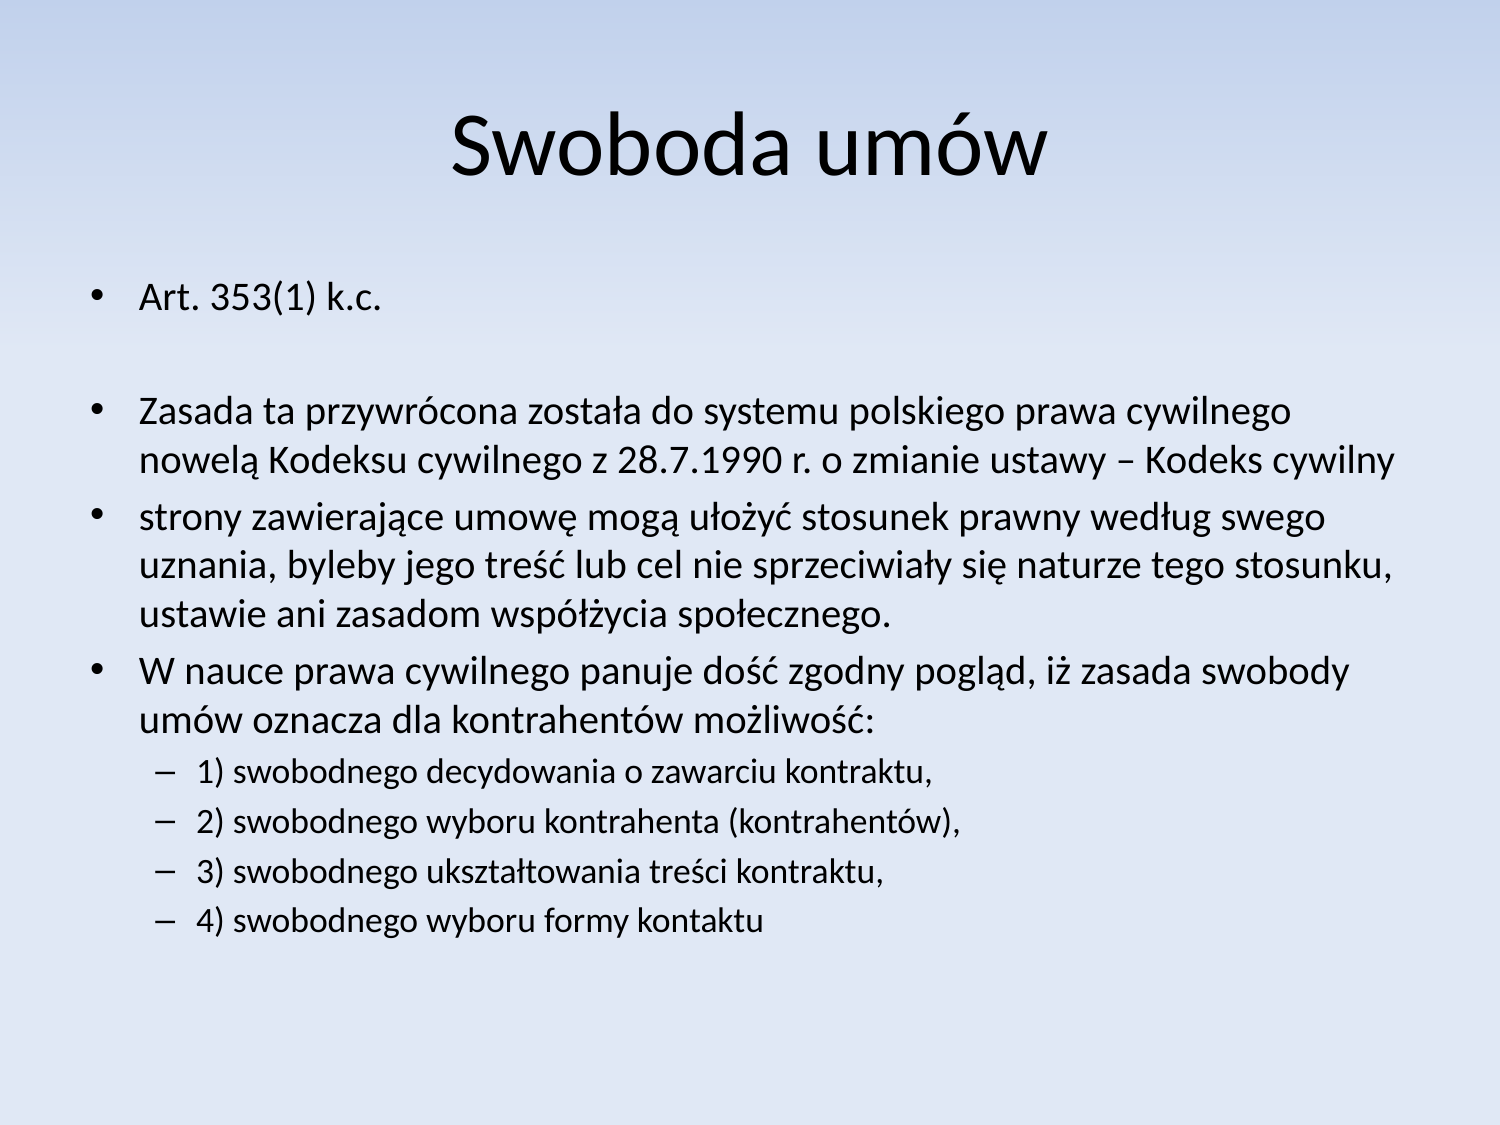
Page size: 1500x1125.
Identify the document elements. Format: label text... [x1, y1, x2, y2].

title Swoboda umów [75, 45, 1425, 233]
list Art. 353(1) k.c. Zasada ta przywrócona została do systemu polskiego prawa cywilnego nowelą Kodeksu cywilnego z 28.7.1990 r. o zmianie ustawy – Kodeks cywilny strony zawierające umowę mogą ułożyć stosunek prawny według swego uznania, byleby jego treść lub cel nie sprzeciwiały się naturze tego stosunku, ustawie ani zasadom współżycia społecznego. W nauce prawa cywilnego panuje dość zgodny pogląd, iż zasada swobody umów oznacza dla kontrahentów możliwość: 1) swobodnego decydowania o zawarciu kontraktu, 2) swobodnego wyboru kontrahenta (kontrahentów), 3) swobodnego ukształtowania treści kontraktu, 4) swobodnego wyboru formy kontaktu [75, 262, 1425, 1005]
